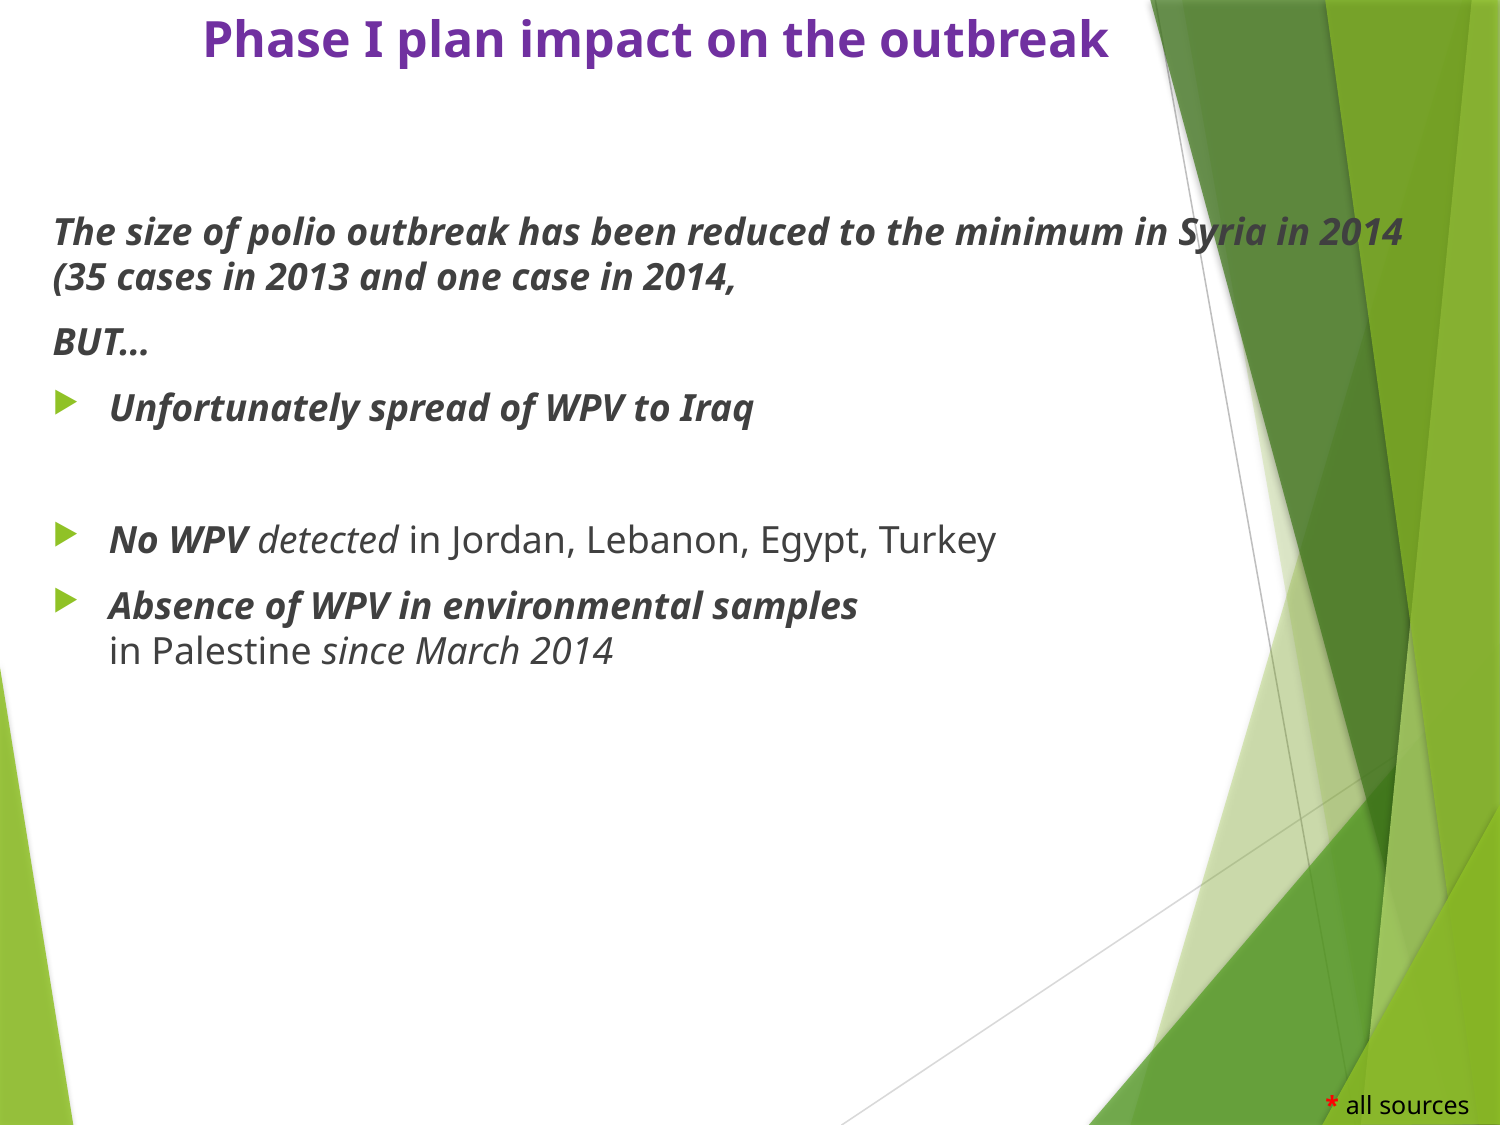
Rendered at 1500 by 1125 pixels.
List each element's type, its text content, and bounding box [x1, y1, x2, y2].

text_box * all sources [1295, 1082, 1485, 1125]
list The size of polio outbreak has been reduced to the minimum in Syria in 2014 (35 cases in 2013 and one case in 2014, BUT… Unfortunately spread of WPV to Iraq No WPV detected in Jordan, Lebanon, Egypt, Turkey Absence of WPV in environmental samples in Palestine since March 2014 [37, 200, 1463, 1083]
text_box Phase I plan impact on the outbreak [0, 0, 1313, 175]
